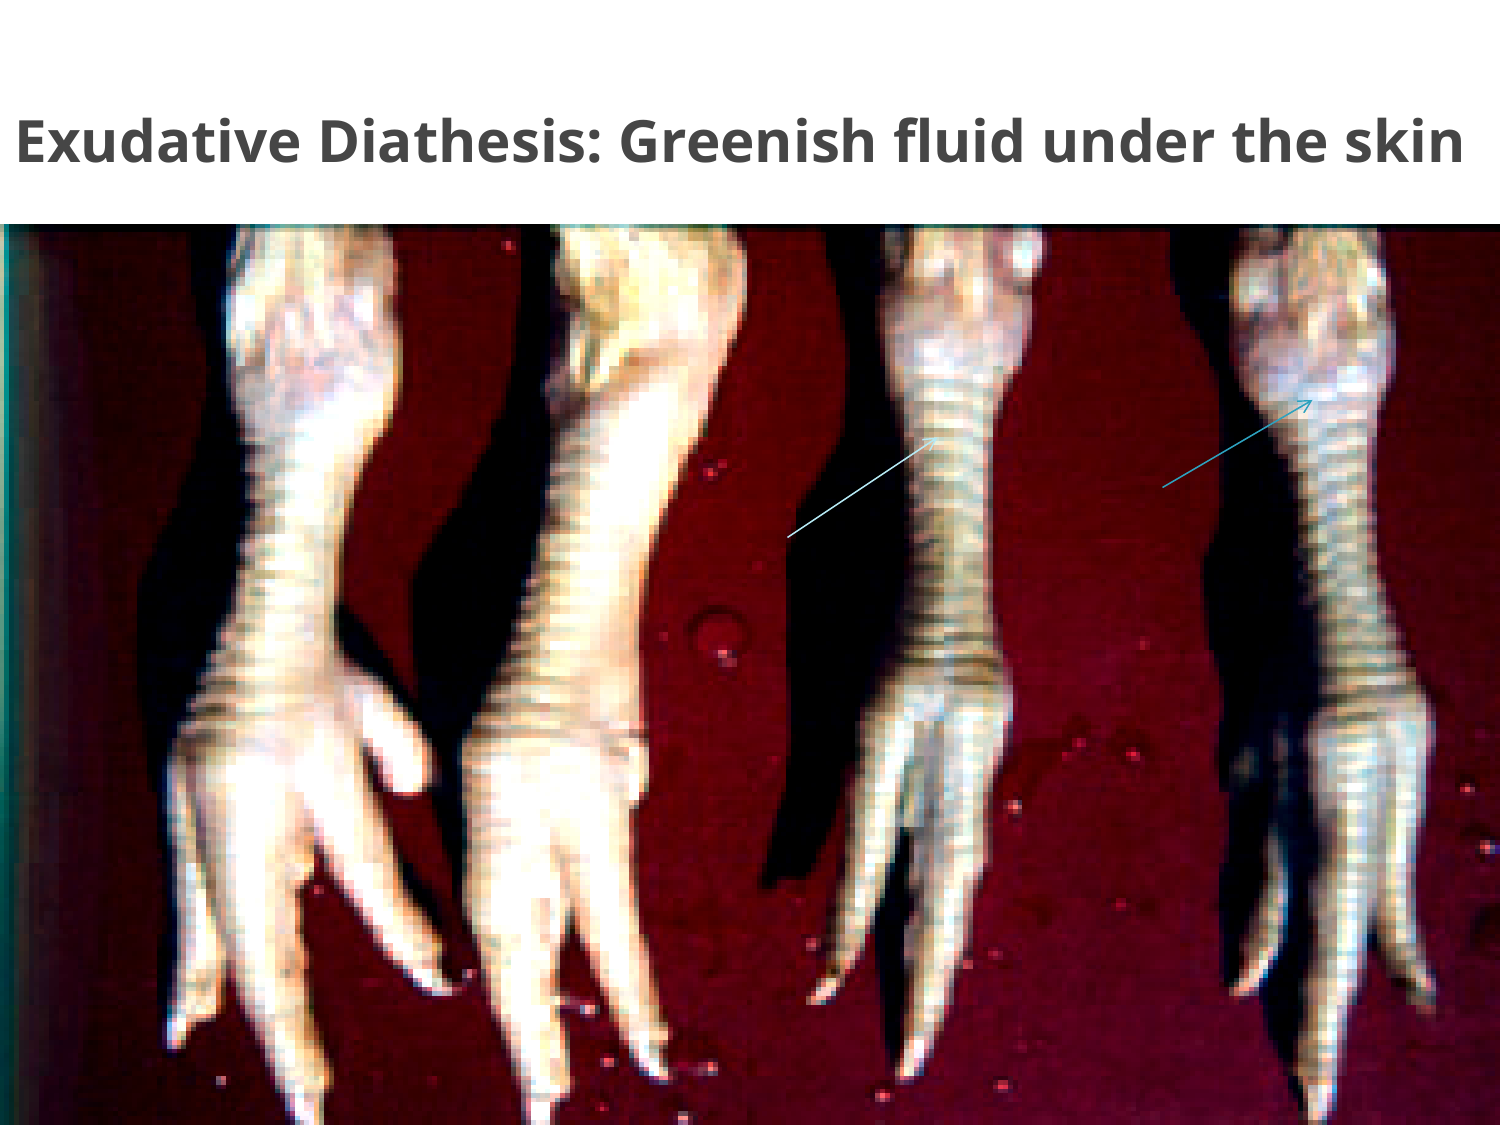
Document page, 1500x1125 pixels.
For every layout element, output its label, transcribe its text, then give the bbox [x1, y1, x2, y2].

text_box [1162, 399, 1313, 488]
title Exudative Diathesis: Greenish fluid under the skin [0, 45, 1500, 224]
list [0, 224, 1500, 1125]
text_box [787, 437, 938, 538]
